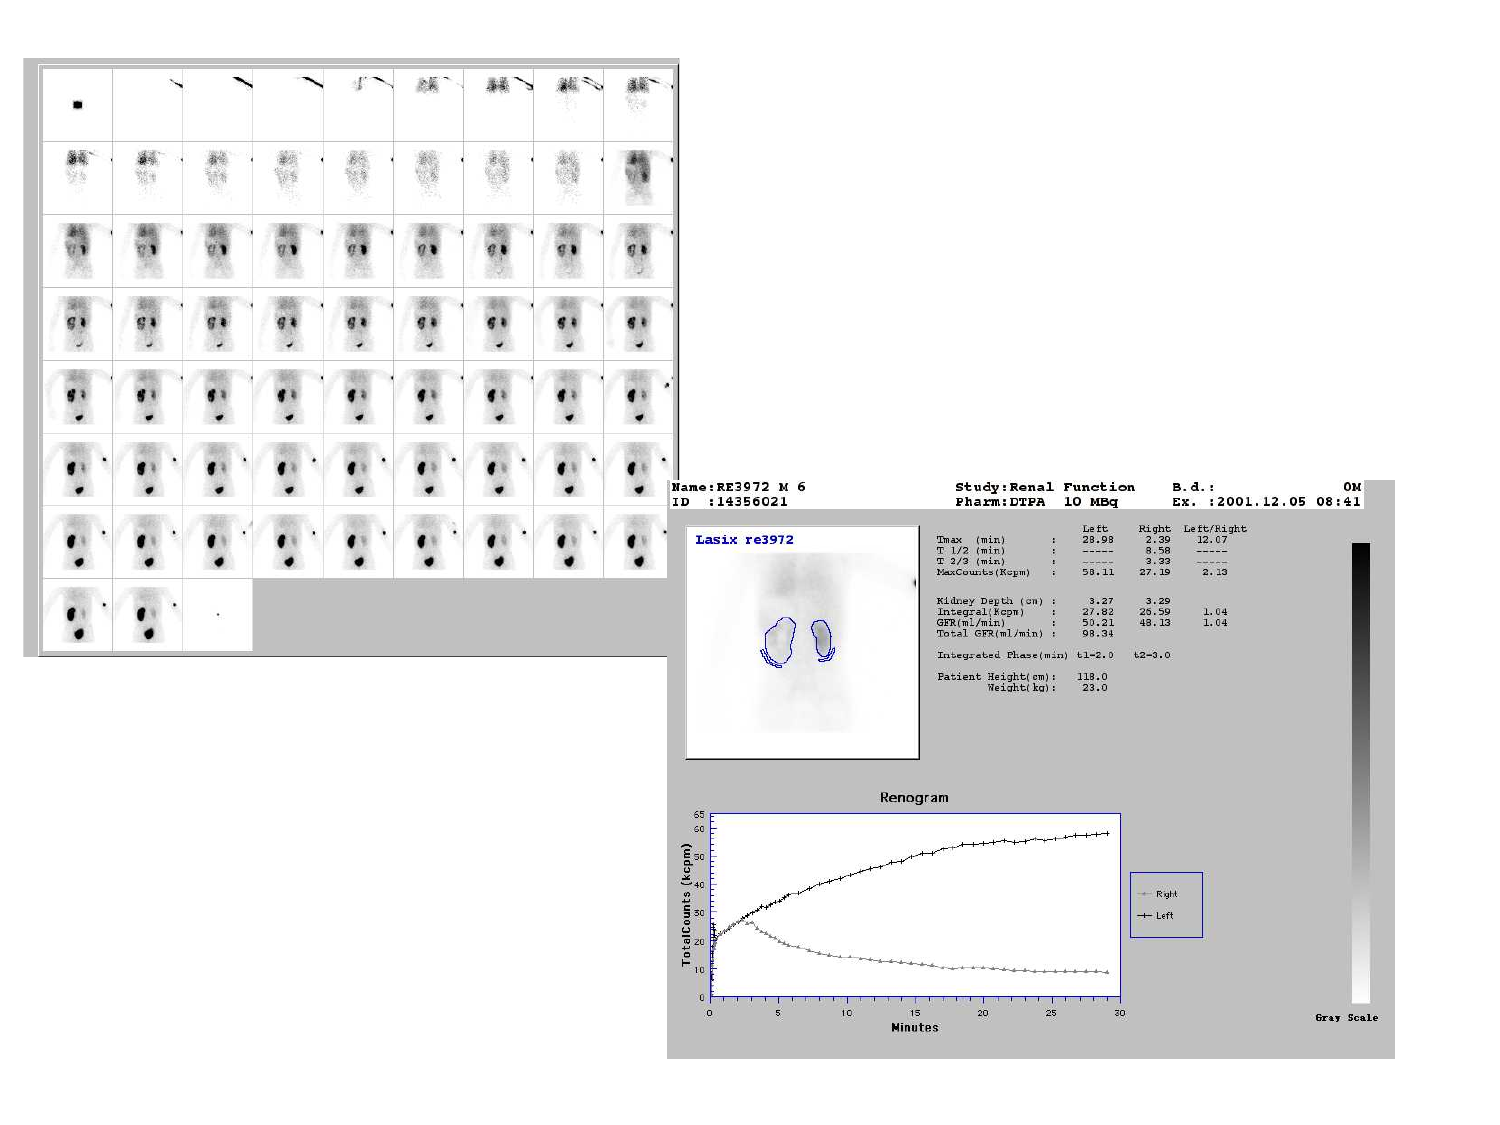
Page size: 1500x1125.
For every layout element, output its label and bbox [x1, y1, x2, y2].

picture [23, 58, 1395, 1059]
